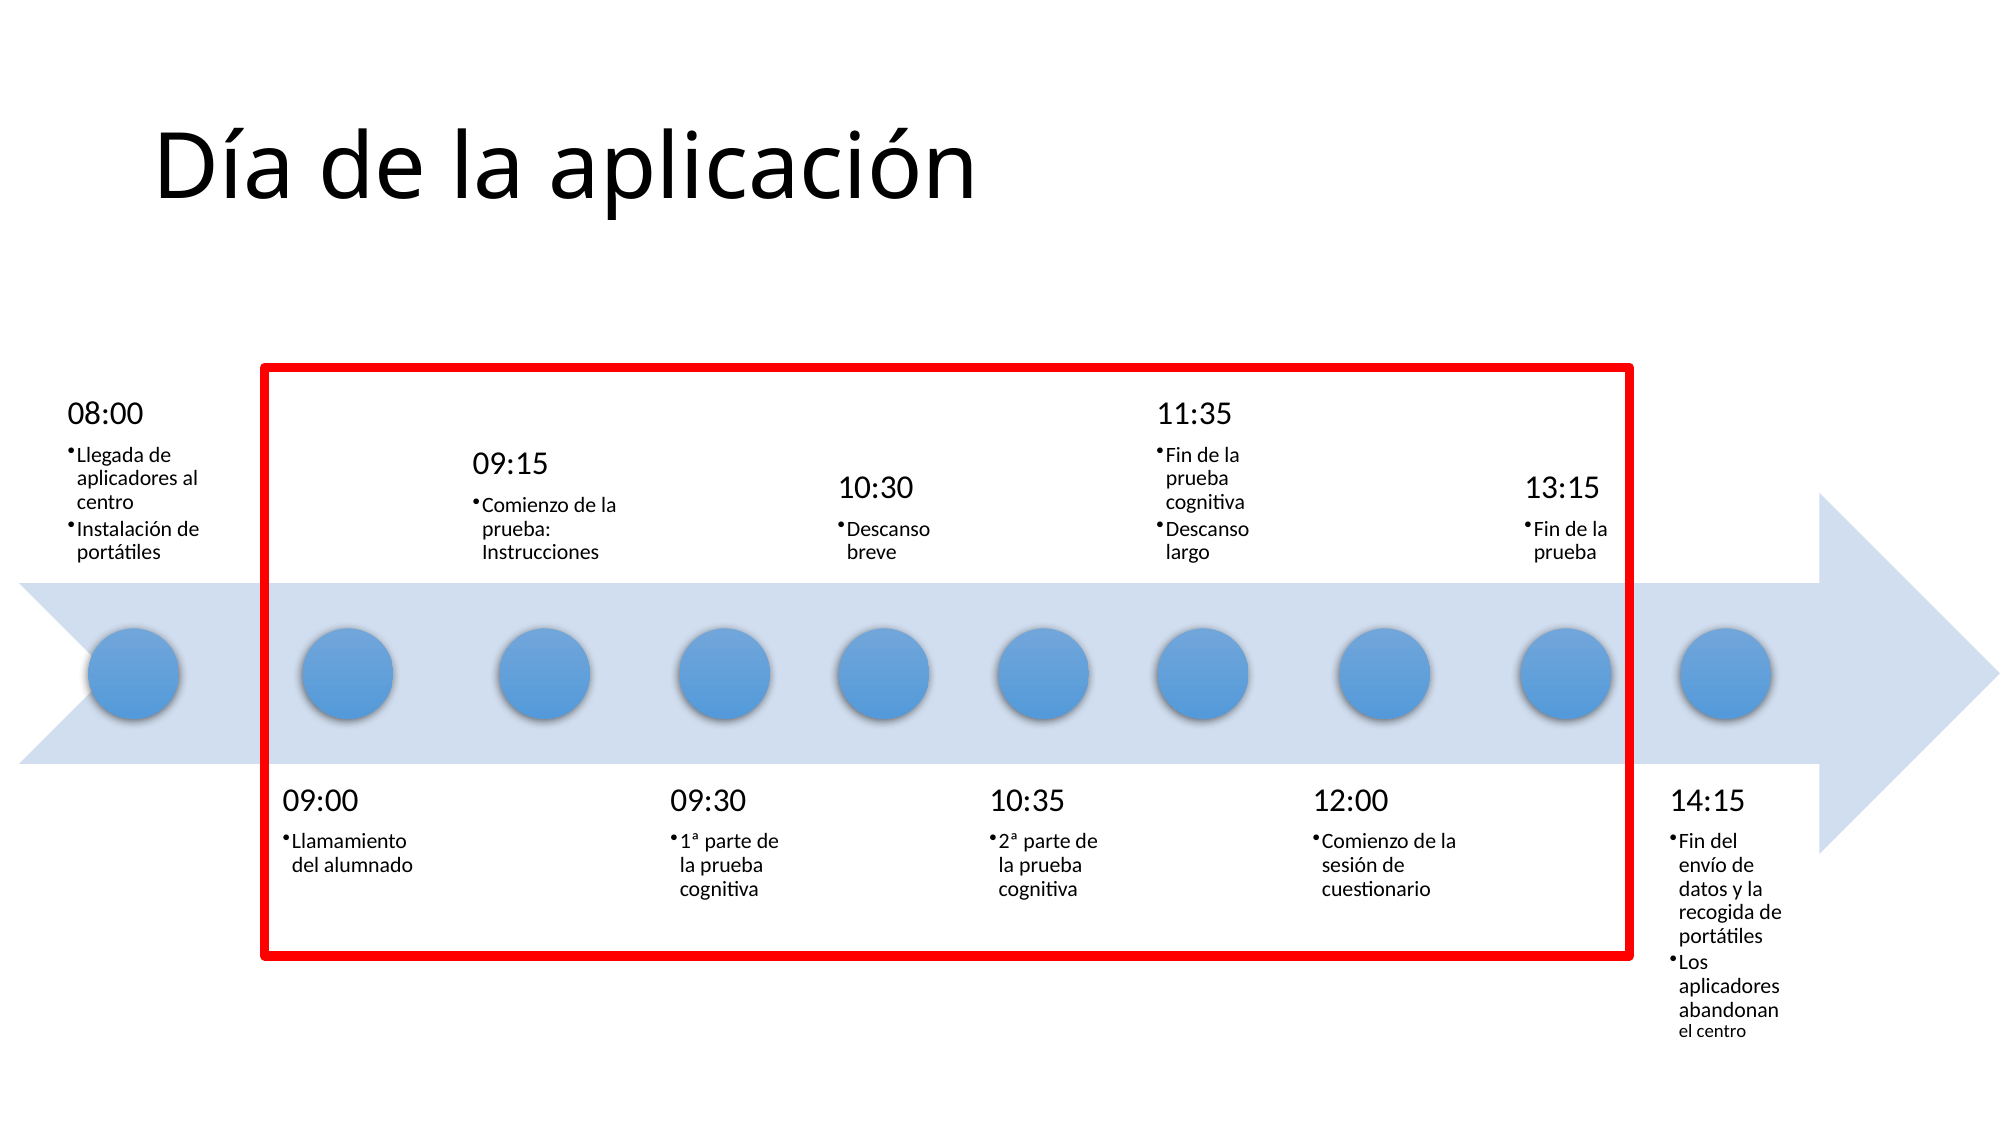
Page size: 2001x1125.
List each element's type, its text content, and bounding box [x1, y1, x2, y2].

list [19, 221, 2000, 1125]
title Día de la aplicación [137, 59, 1863, 221]
